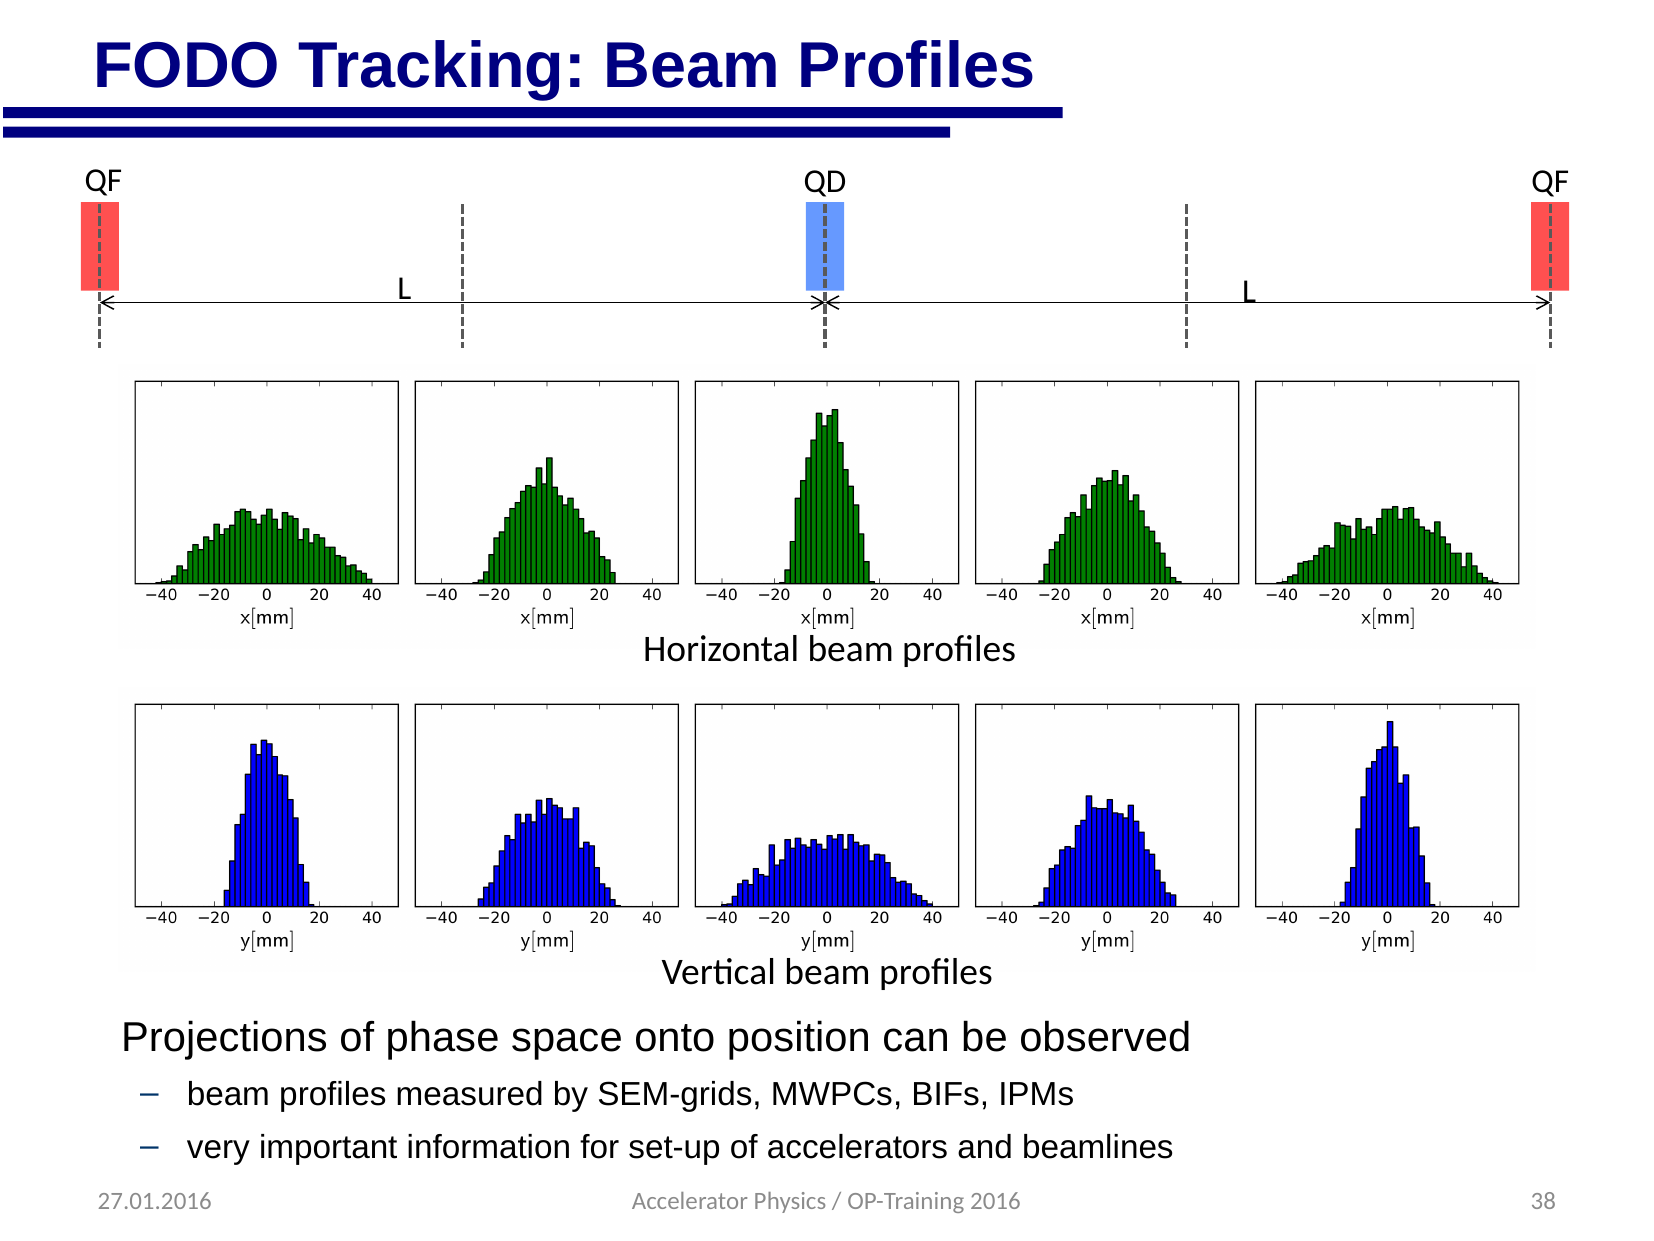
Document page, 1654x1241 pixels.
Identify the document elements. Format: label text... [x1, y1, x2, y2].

footer Accelerator Physics / OP-Training 2016 [565, 1183, 1089, 1216]
list Projections of phase space onto position can be observed beam profiles measured by SEM-grids, MWPCs, BIFs, IPMs very important information for set-up of accelerators and beamlines [65, 1009, 1628, 1164]
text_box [45, 155, 1609, 349]
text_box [117, 687, 1536, 1001]
slide_number 38 [1185, 1183, 1572, 1216]
title FODO Tracking: Beam Profiles [70, 0, 1229, 124]
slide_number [82, 1183, 469, 1216]
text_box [117, 364, 1536, 678]
